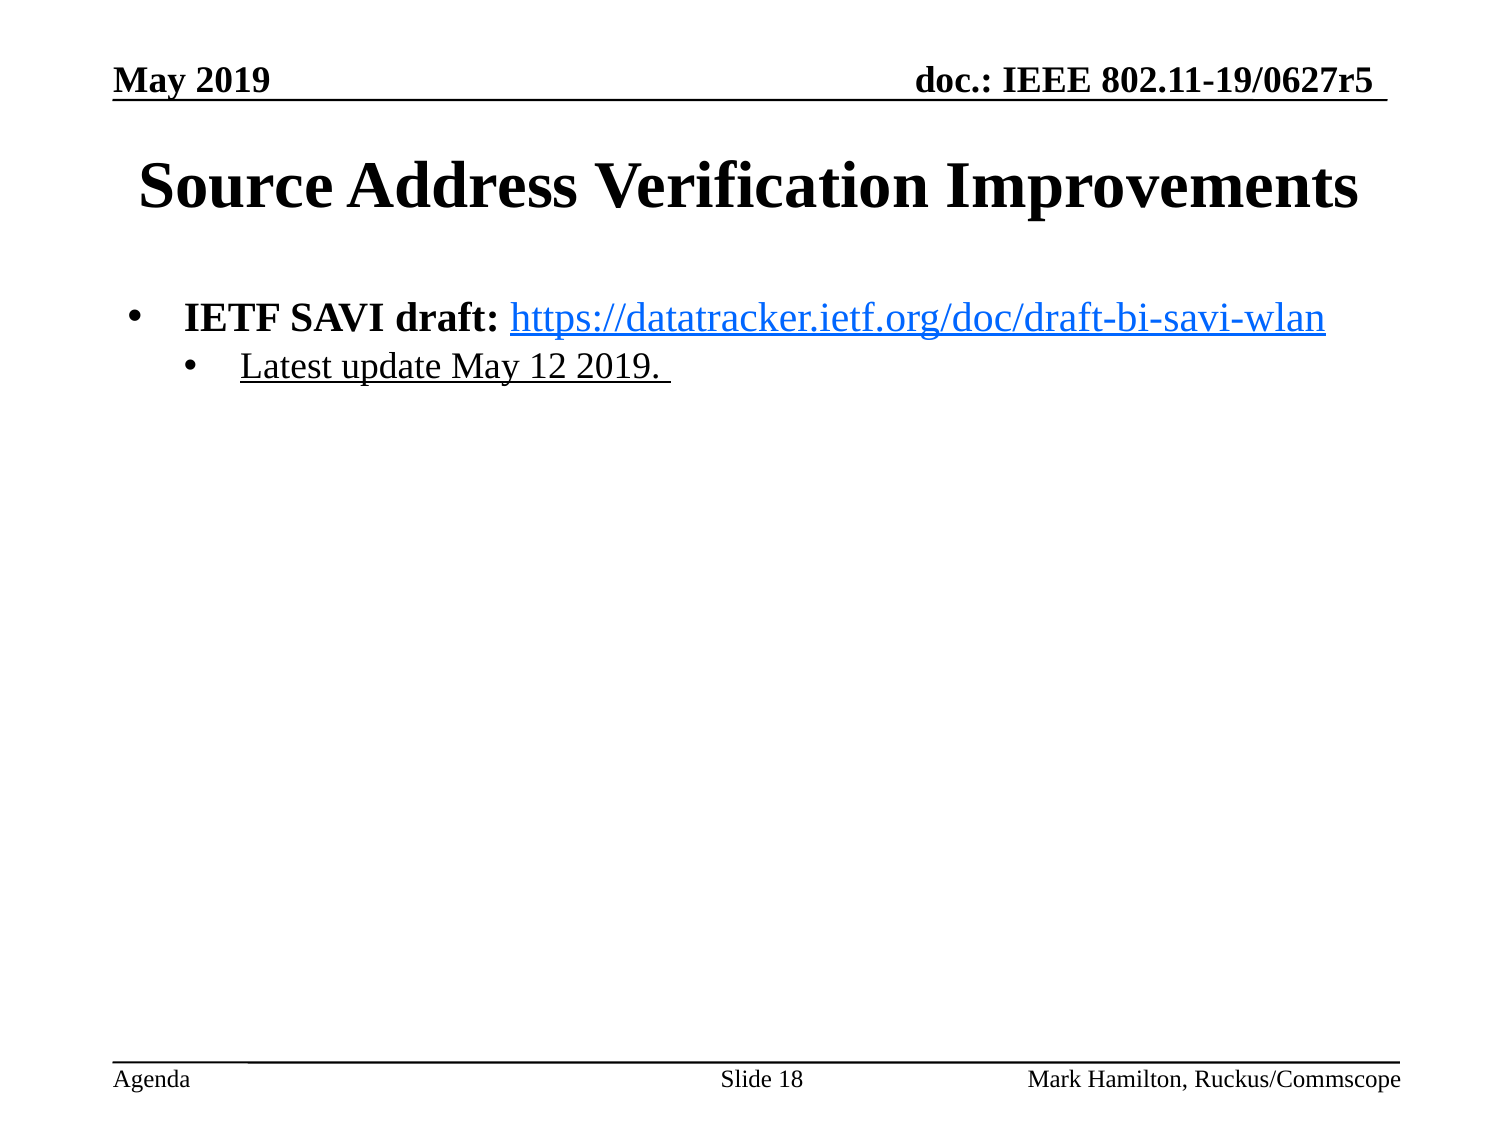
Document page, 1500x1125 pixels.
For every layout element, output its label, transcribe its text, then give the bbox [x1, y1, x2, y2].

list IETF SAVI draft: https://datatracker.ietf.org/doc/draft-bi-savi-wlan Latest update May 12 2019. [112, 287, 1388, 1025]
title Source Address Verification Improvements [112, 112, 1388, 250]
